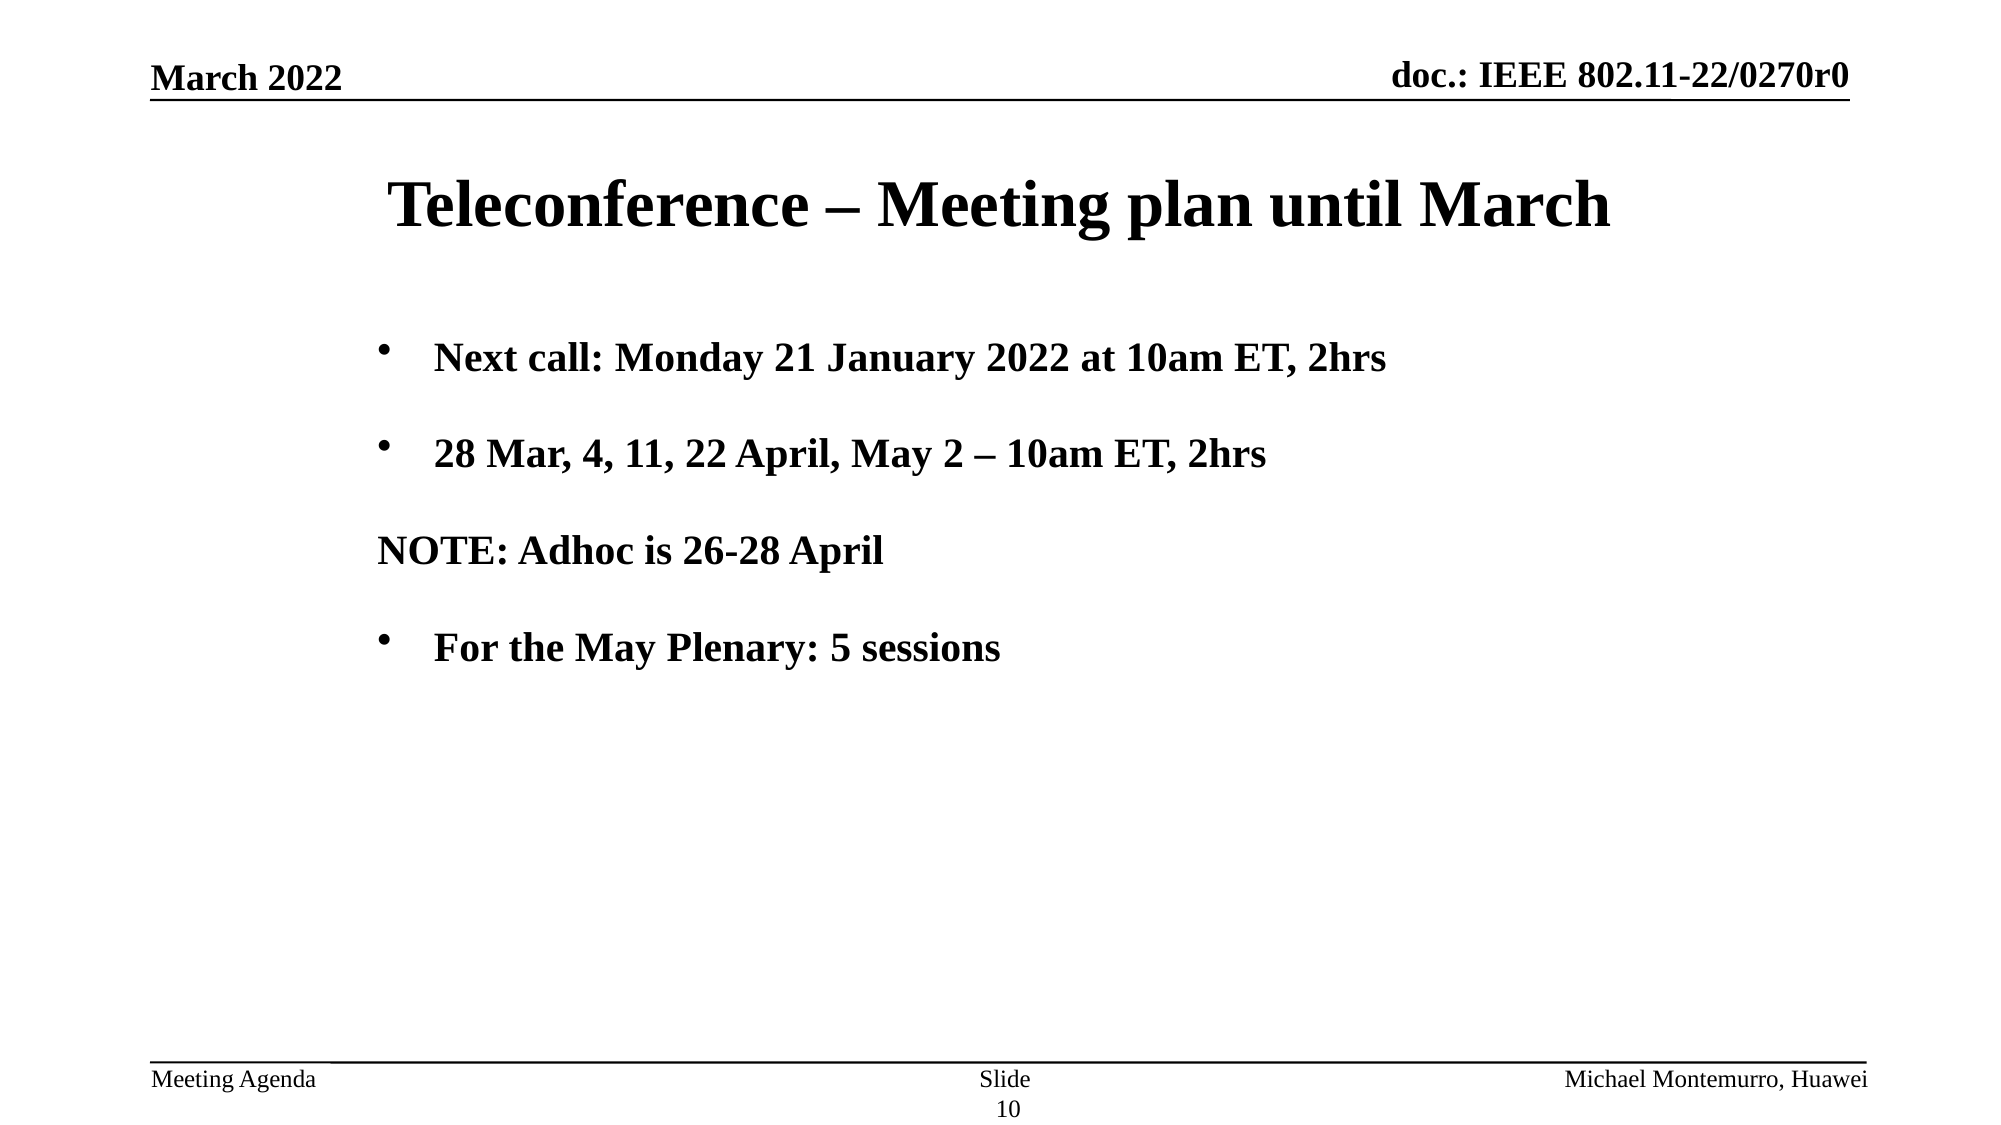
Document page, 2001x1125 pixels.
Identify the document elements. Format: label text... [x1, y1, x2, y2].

slide_number Slide 10 [972, 1061, 1045, 1093]
list Next call: Monday 21 January 2022 at 10am ET, 2hrs 28 Mar, 4, 11, 22 April, May 2 – 10am ET, 2hrs NOTE: Adhoc is 26-28 April For the May Plenary: 5 sessions [362, 331, 1638, 1007]
footer Michael Montemurro, Huawei [1266, 1061, 1869, 1093]
title Teleconference – Meeting plan until March [150, 112, 1850, 288]
